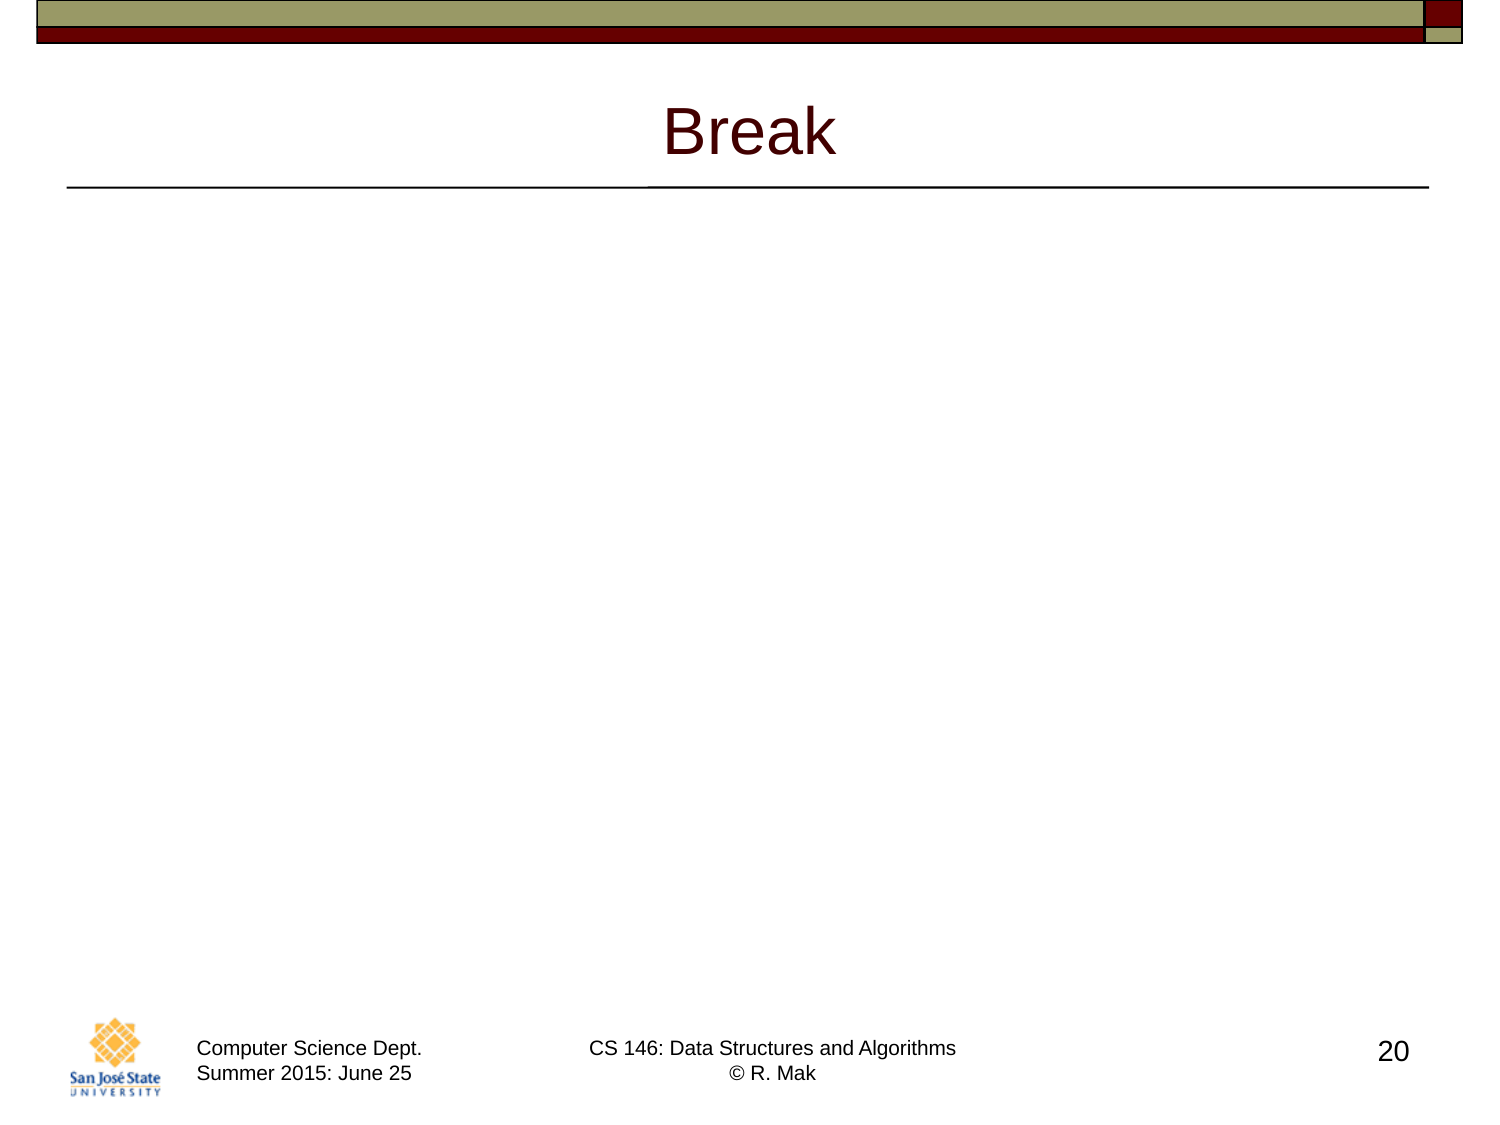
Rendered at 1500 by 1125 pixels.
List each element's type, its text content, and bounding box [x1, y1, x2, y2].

picture [60, 1012, 166, 1112]
slide_number 20 [1112, 1025, 1425, 1100]
title Break [75, 67, 1425, 175]
